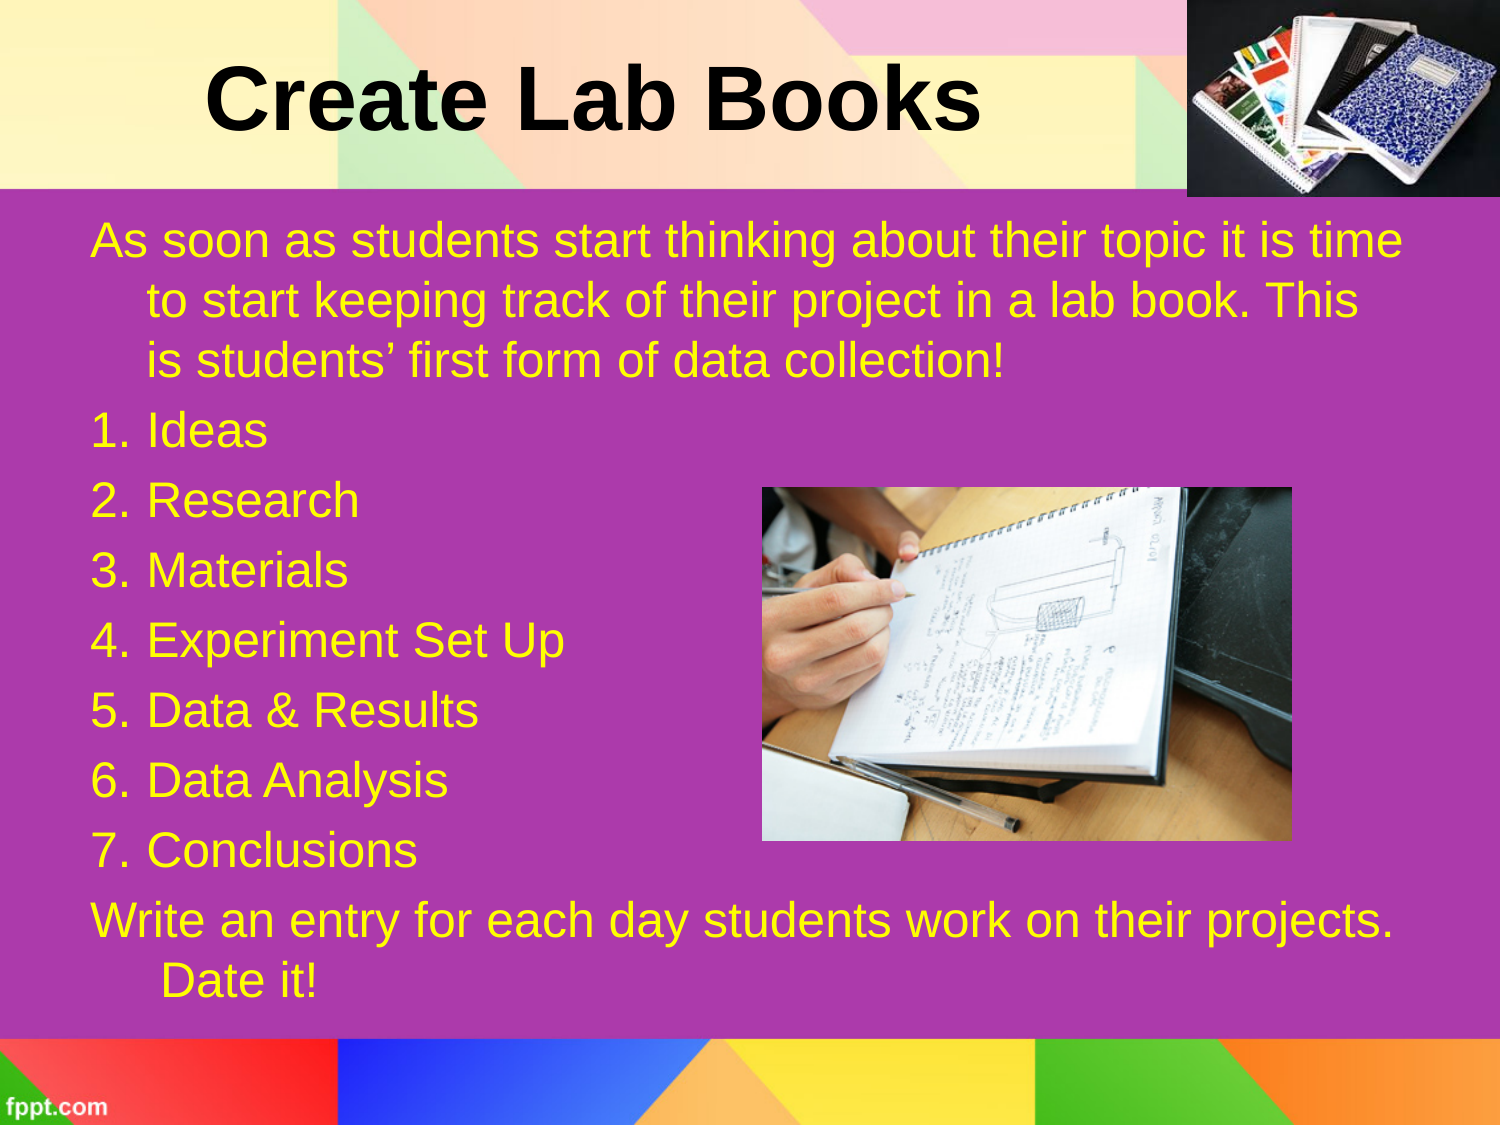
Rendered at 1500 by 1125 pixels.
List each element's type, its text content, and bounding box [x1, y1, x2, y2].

title Create Lab Books [87, 0, 1185, 188]
list As soon as students start thinking about their topic it is time to start keeping track of their project in a lab book. This is students’ first form of data collection! Ideas Research Materials Experiment Set Up Data & Results Data Analysis Conclusions Write an entry for each day students work on their projects. Date it! [74, 199, 1426, 943]
picture [0, 0, 1500, 1125]
